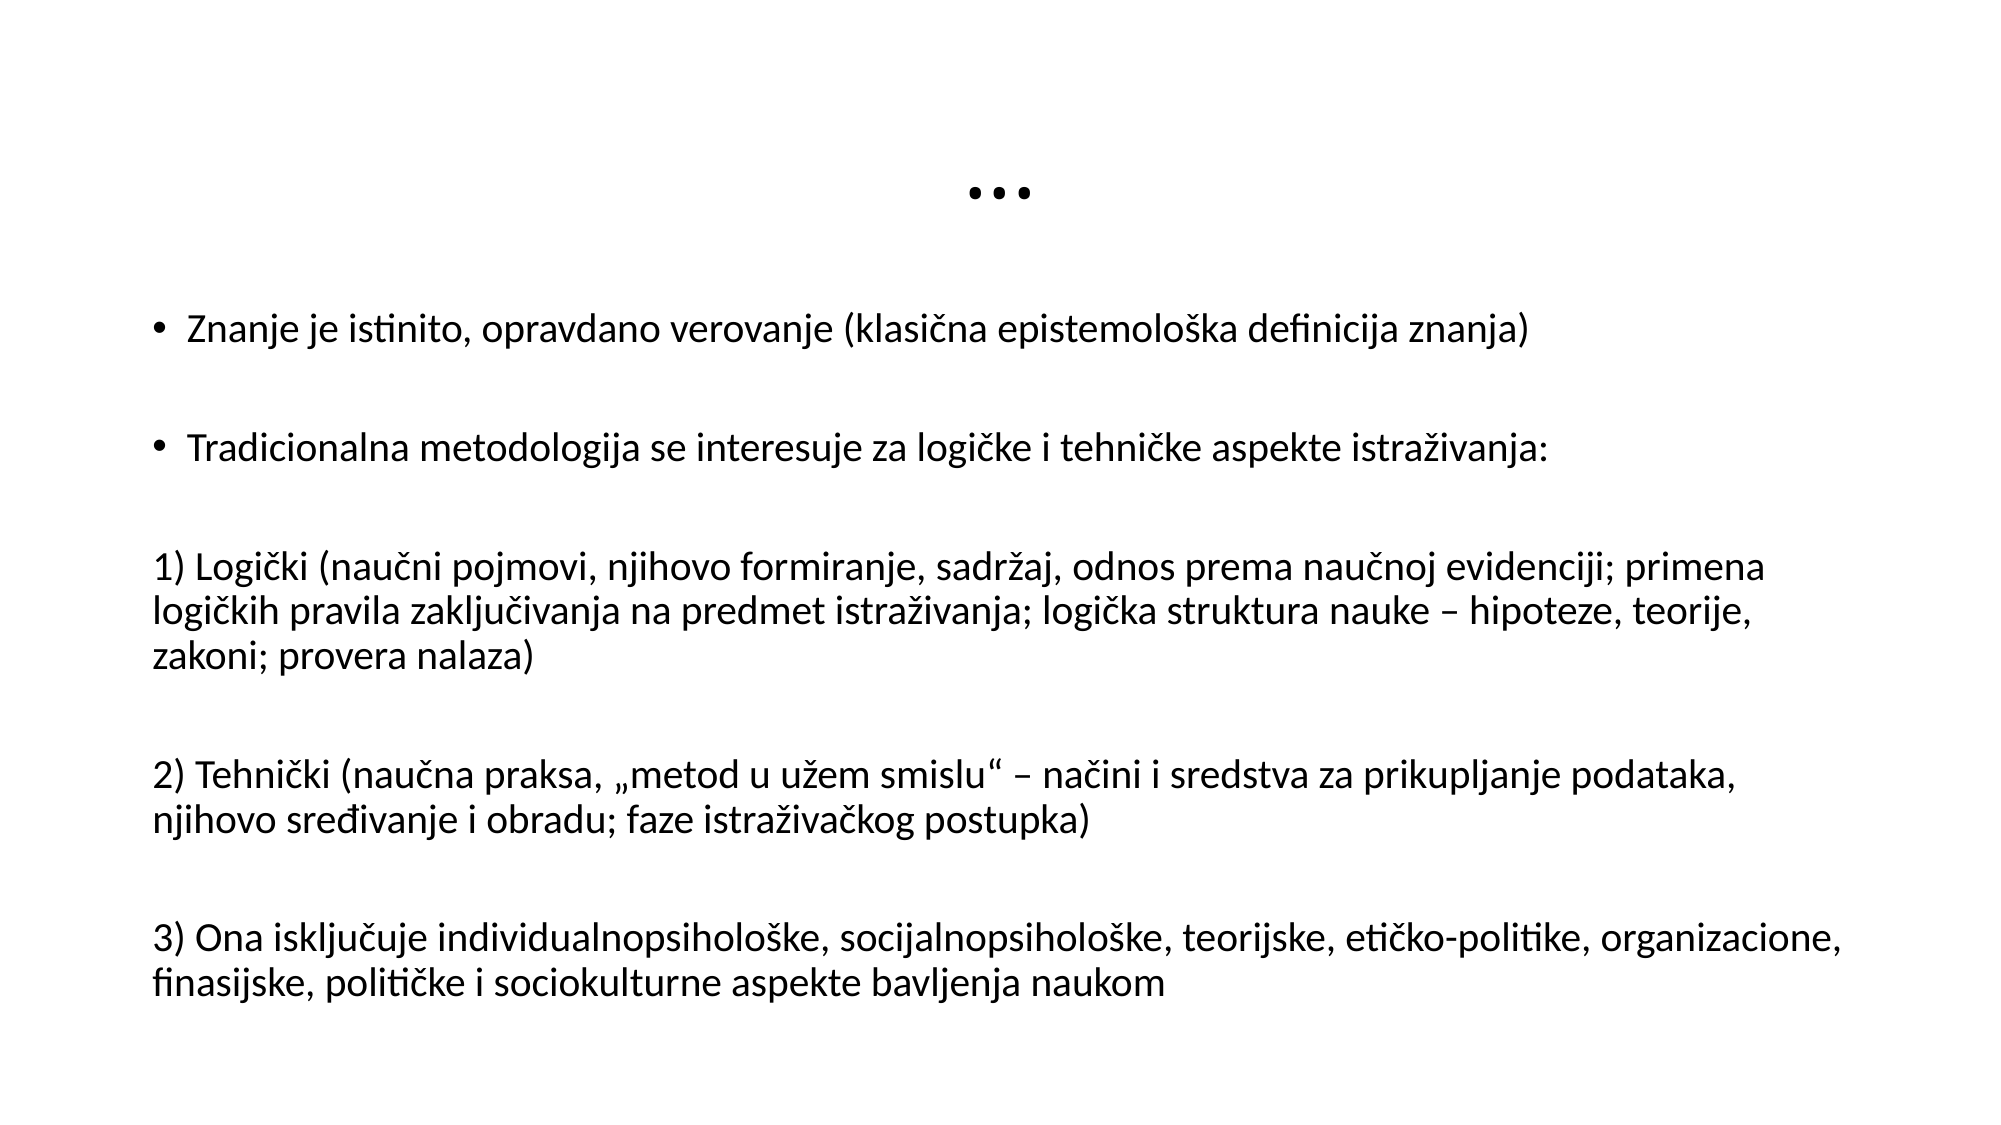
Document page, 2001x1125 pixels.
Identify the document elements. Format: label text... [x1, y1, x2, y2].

title ... [137, 59, 1863, 278]
list Znanje je istinito, opravdano verovanje (klasična epistemološka definicija znanja) Tradicionalna metodologija se interesuje za logičke i tehničke aspekte istraživanja: 1) Logički (naučni pojmovi, njihovo formiranje, sadržaj, odnos prema naučnoj evidenciji; primena logičkih pravila zaključivanja na predmet istraživanja; logička struktura nauke – hipoteze, teorije, zakoni; provera nalaza) 2) Tehnički (naučna praksa, „metod u užem smislu“ – načini i sredstva za prikupljanje podataka, njihovo sređivanje i obradu; faze istraživačkog postupka) 3) Ona isključuje individualnopsihološke, socijalnopsihološke, teorijske, etičko-politike, organizacione, finasijske, političke i sociokulturne aspekte bavljenja naukom [137, 299, 1863, 1014]
